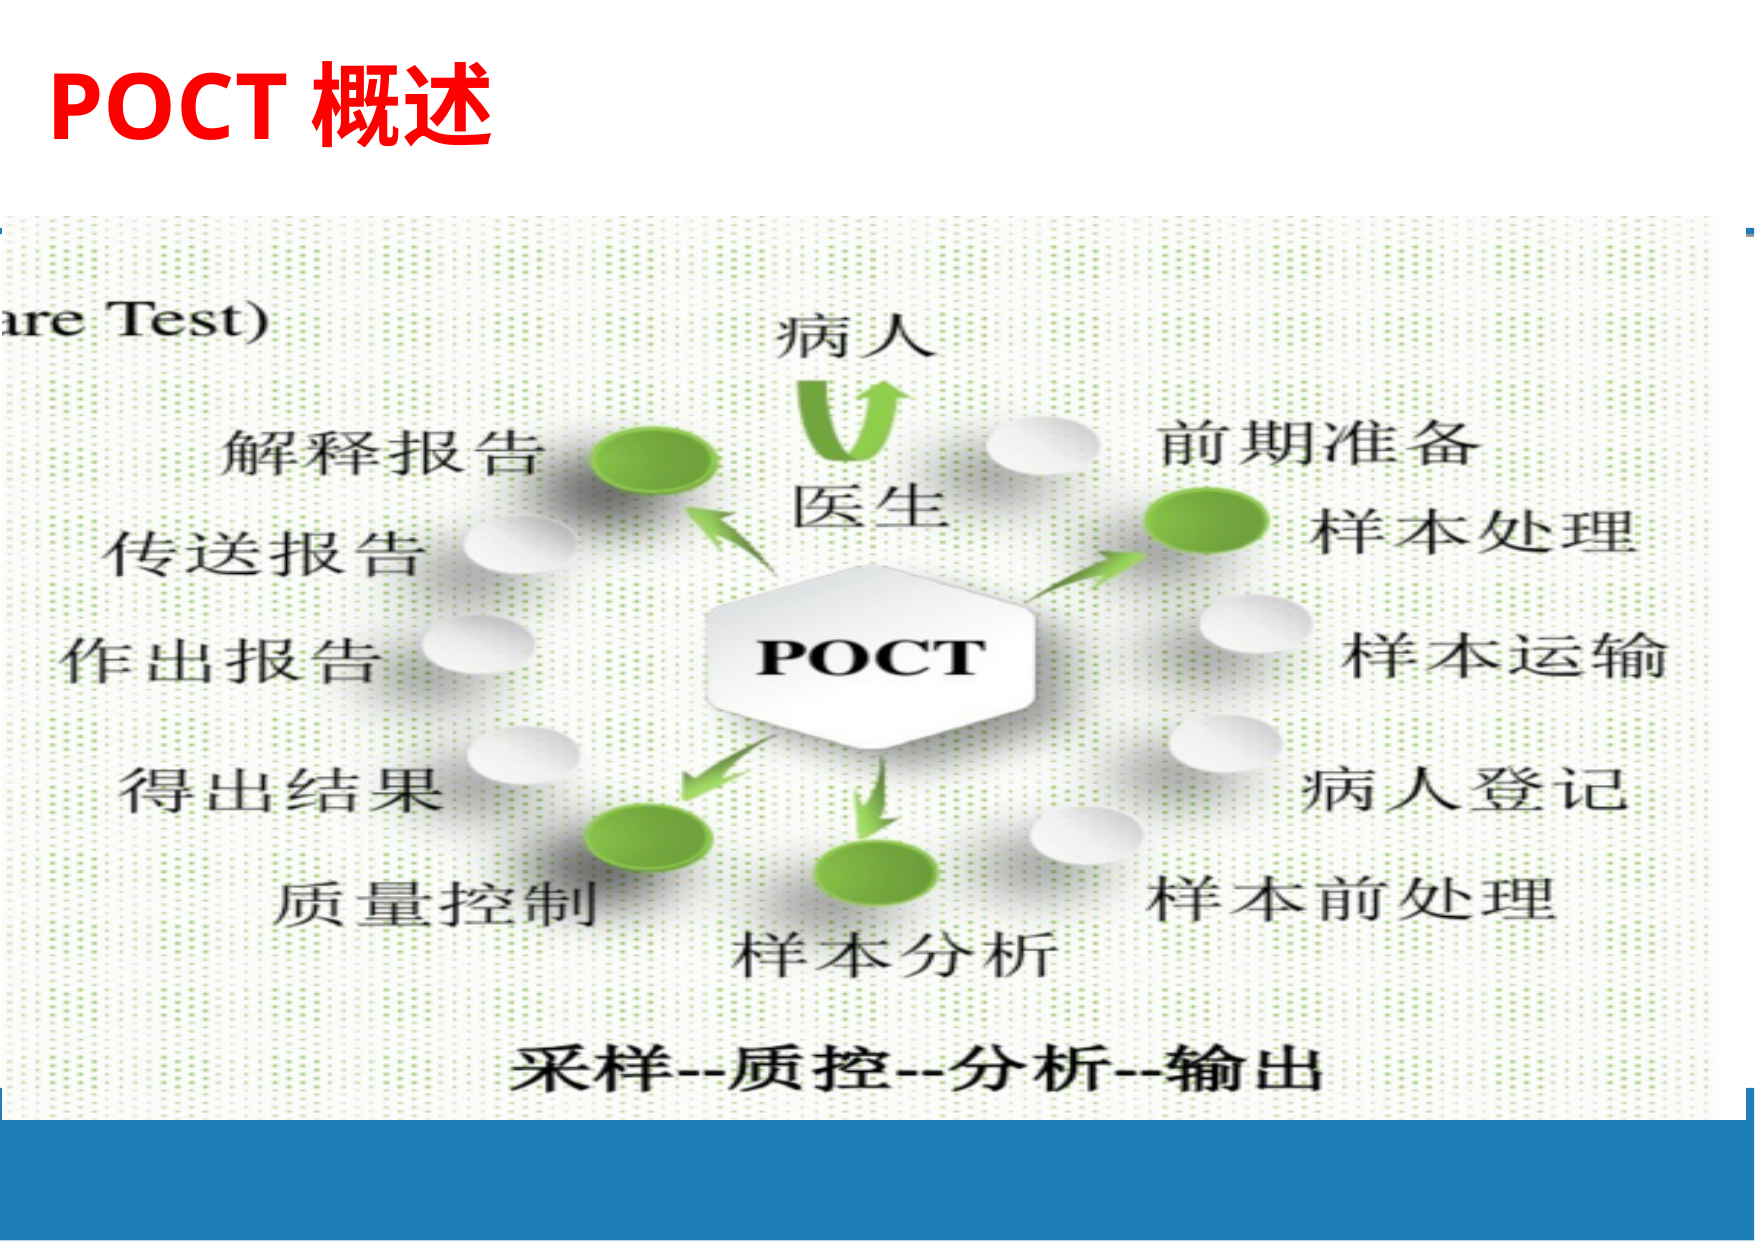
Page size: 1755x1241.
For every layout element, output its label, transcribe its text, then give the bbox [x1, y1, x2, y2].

text_box POCT概述 [31, 40, 582, 166]
picture [1, 216, 1746, 1120]
